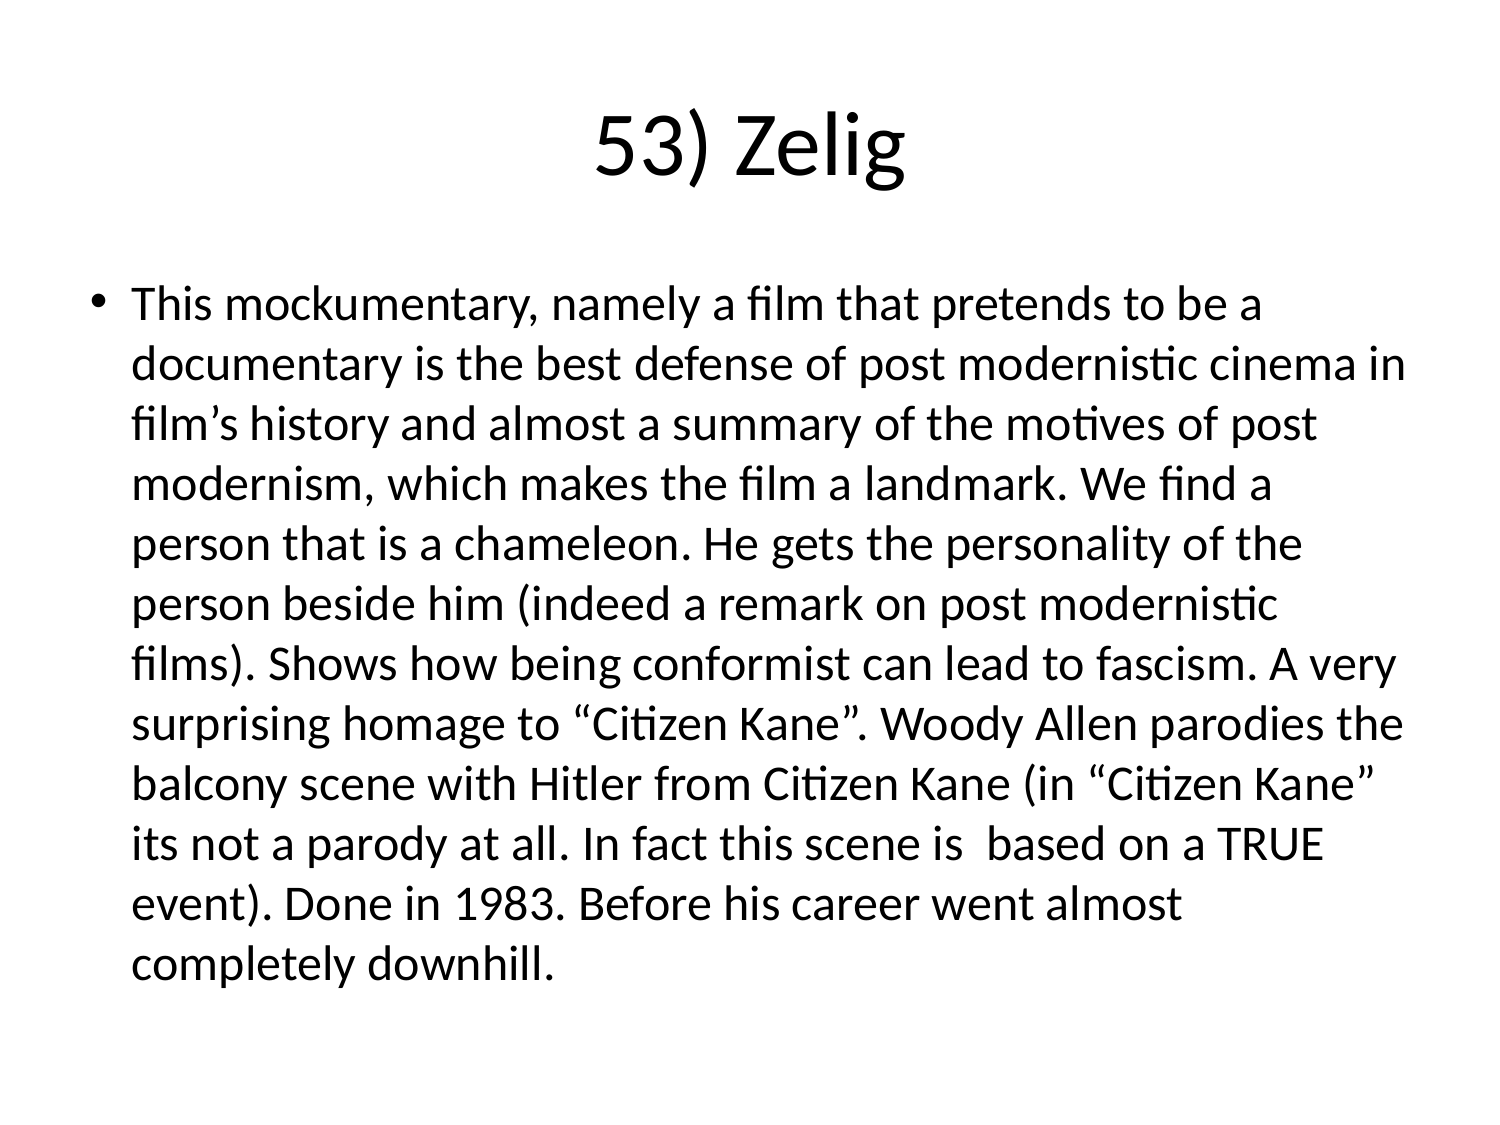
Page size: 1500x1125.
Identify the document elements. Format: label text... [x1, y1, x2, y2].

text_box 53) Zelig [75, 45, 1425, 233]
text_box This mockumentary, namely a film that pretends to be a documentary is the best defense of post modernistic cinema in film’s history and almost a summary of the motives of post modernism, which makes the film a landmark. We find a person that is a chameleon. He gets the personality of the person beside him (indeed a remark on post modernistic films). Shows how being conformist can lead to fascism. A very surprising homage to “Citizen Kane”. Woody Allen parodies the balcony scene with Hitler from Citizen Kane (in “Citizen Kane” its not a parody at all. In fact this scene is based on a TRUE event). Done in 1983. Before his career went almost completely downhill. [75, 262, 1425, 1005]
